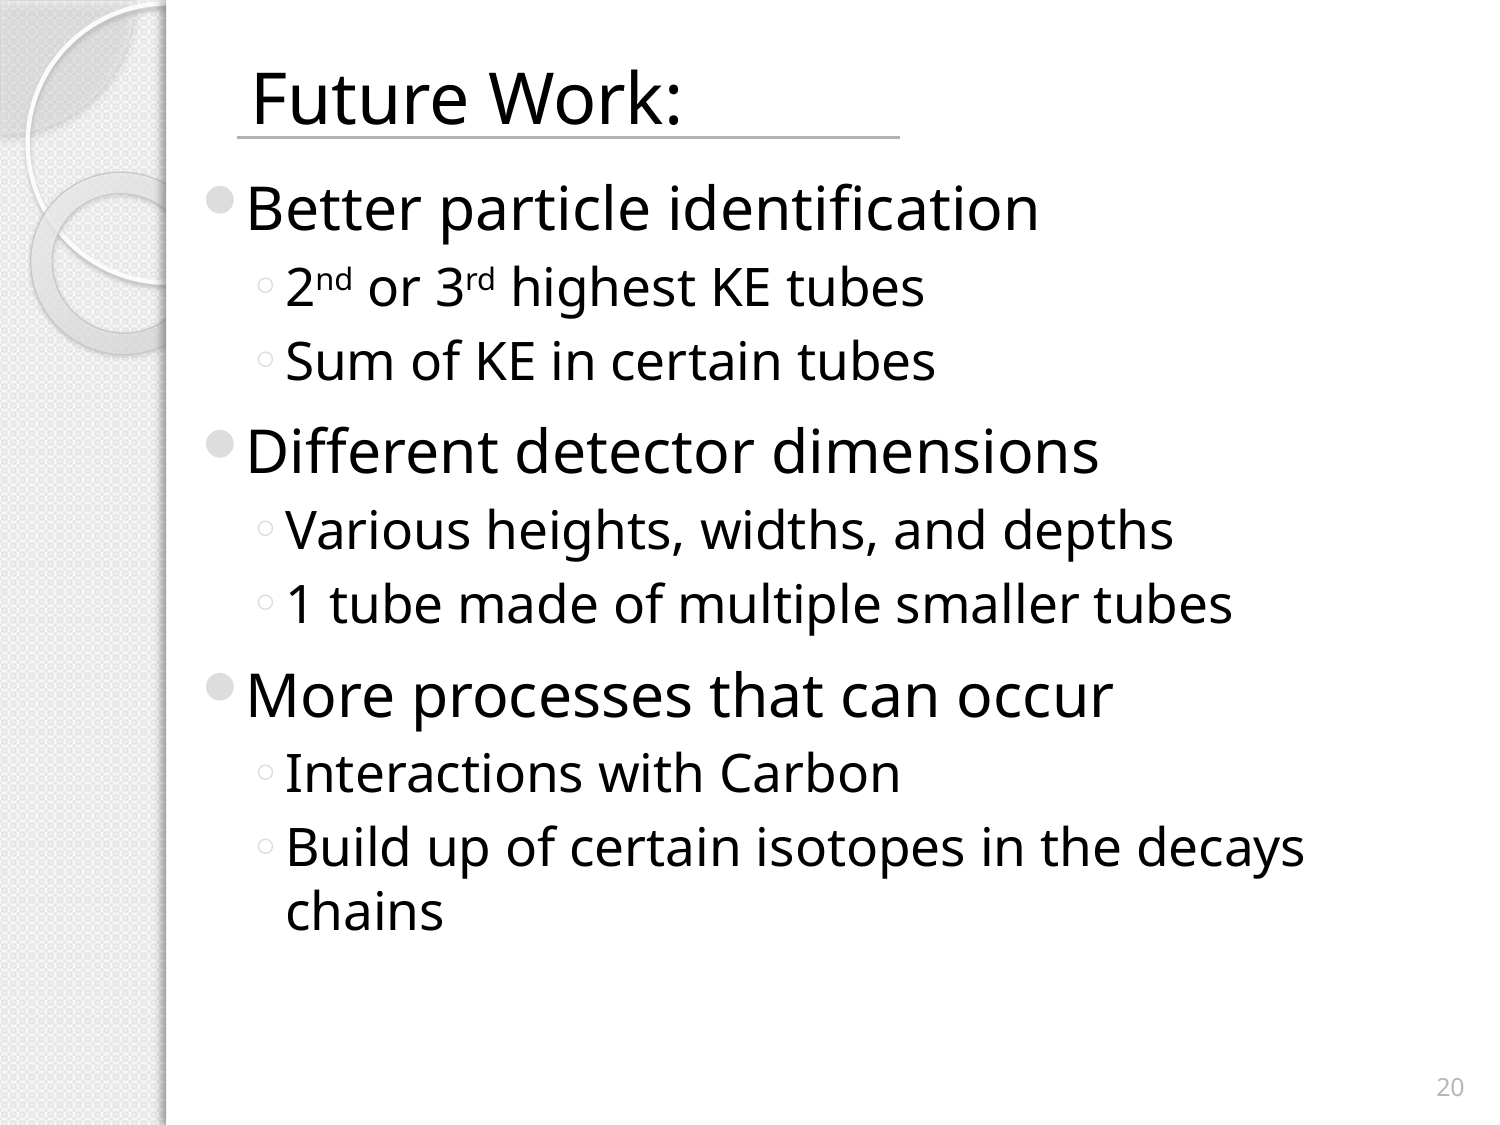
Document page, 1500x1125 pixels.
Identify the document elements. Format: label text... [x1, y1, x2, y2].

list Better particle identification 2nd or 3rd highest KE tubes Sum of KE in certain tubes Different detector dimensions Various heights, widths, and depths 1 tube made of multiple smaller tubes More processes that can occur Interactions with Carbon Build up of certain isotopes in the decays chains [174, 162, 1466, 950]
slide_number 20 [1413, 1034, 1488, 1113]
title Future Work: [235, 45, 1466, 162]
